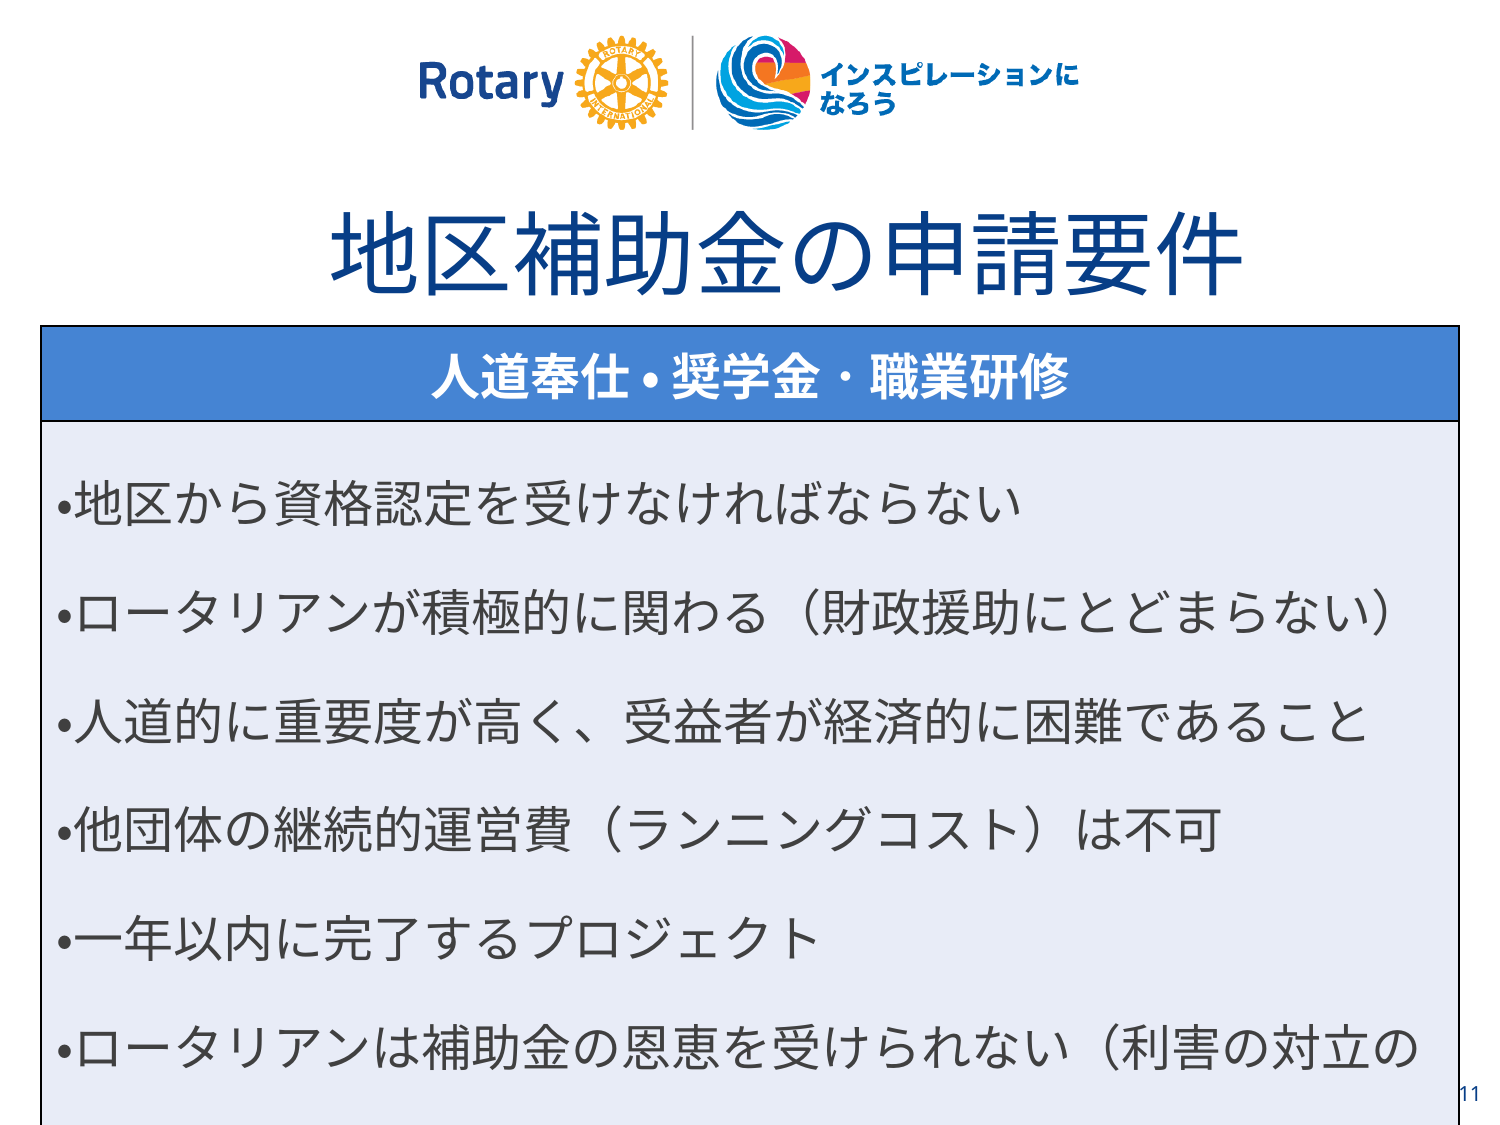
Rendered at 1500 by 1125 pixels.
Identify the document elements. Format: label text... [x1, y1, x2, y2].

table_cell ・地区から資格認定を受けなければならない ・ロータリアンが積極的に関わる（財政援助にとどまらない） ・人道的に重要度が高く、受益者が経済的に困難であること ・他団体の継続的運営費（ランニングコスト）は不可 ・一年以内に完了するプロジェクト ・ロータリアンは補助金の恩恵を受けられない（利害の対立の回避） ・青少年プログラム(RYLA、RACなど）への支援には補助金は使えない [42, 422, 1458, 1125]
slide_number 11 [1460, 1065, 1500, 1125]
title 地区補助金の申請要件 [112, 149, 1463, 355]
table_header 人道奉仕 ・ 奨学金 ･ 職業研修 [42, 327, 1458, 420]
picture [420, 35, 1080, 130]
